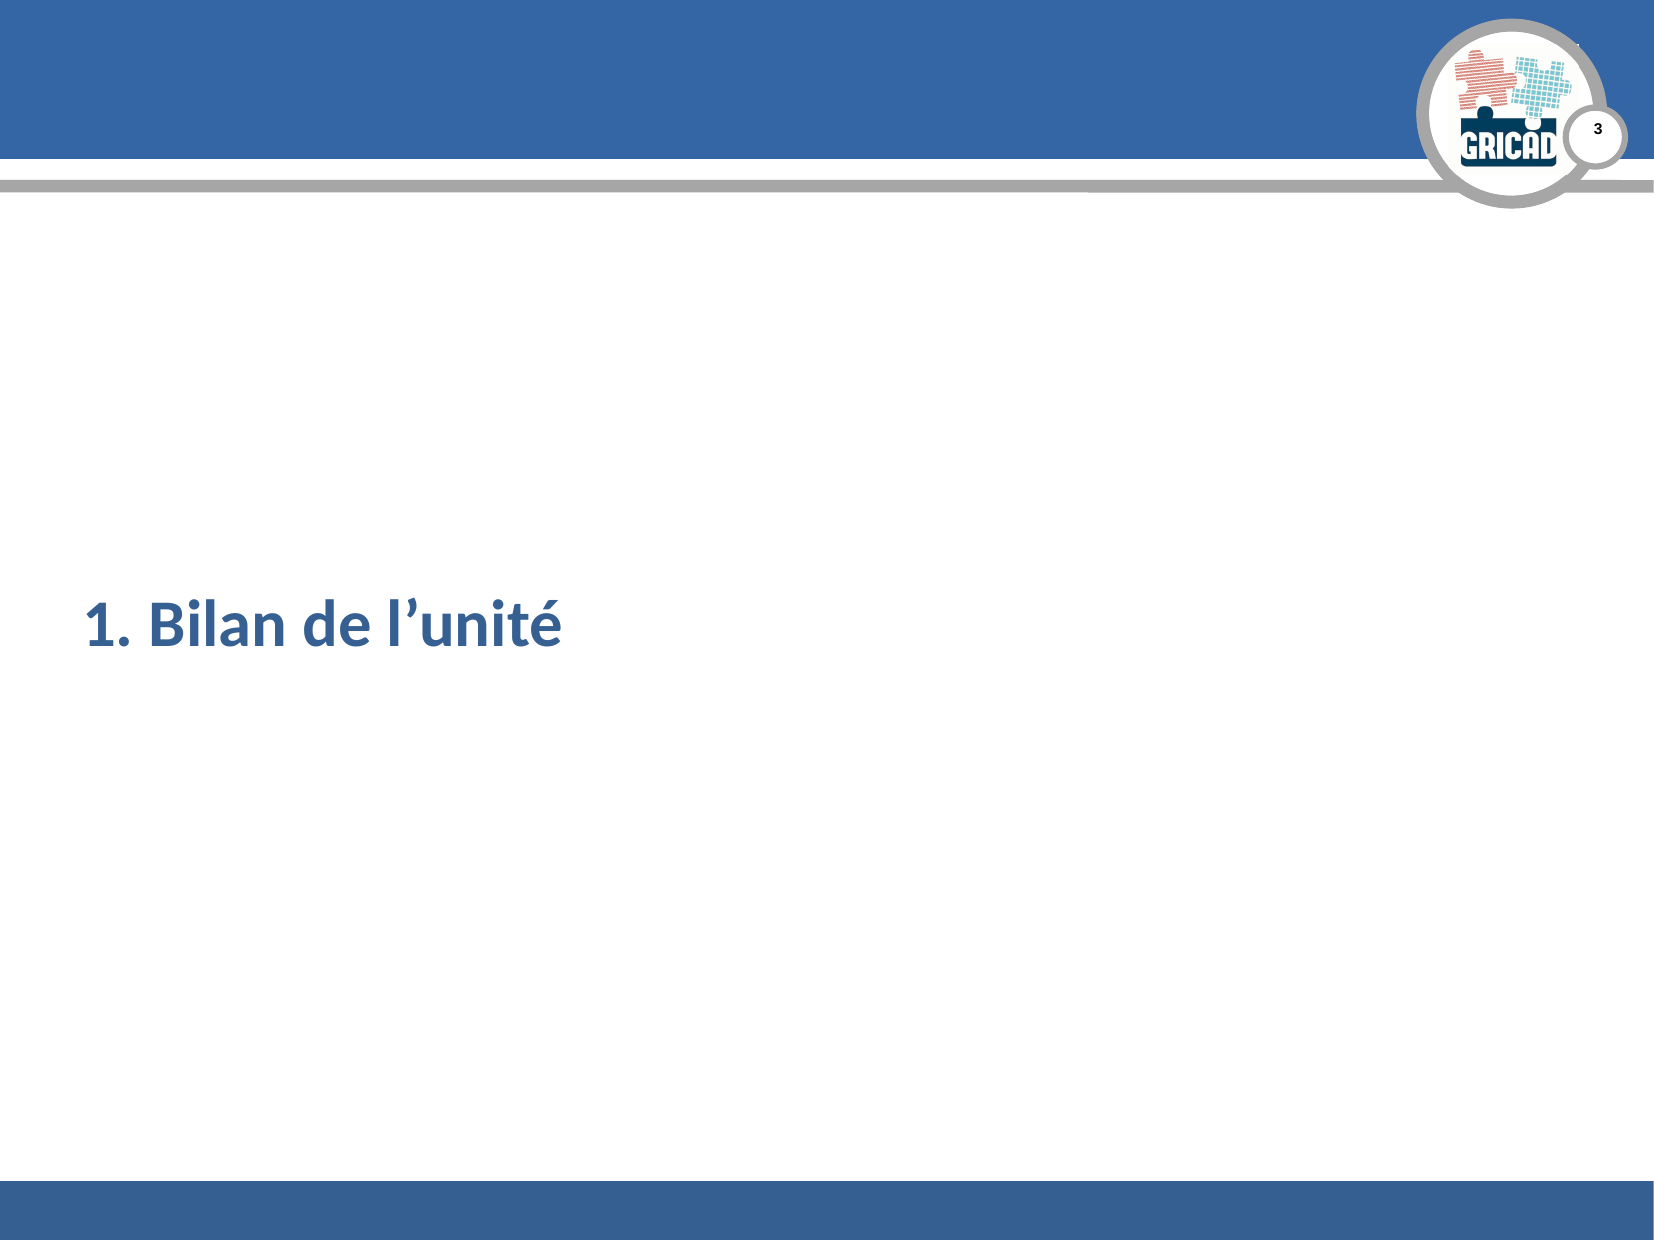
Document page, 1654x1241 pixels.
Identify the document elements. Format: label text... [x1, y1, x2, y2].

picture [1448, 44, 1579, 175]
picture [0, 1181, 1654, 1240]
text_box 1. Bilan de l’unité [82, 523, 1572, 717]
